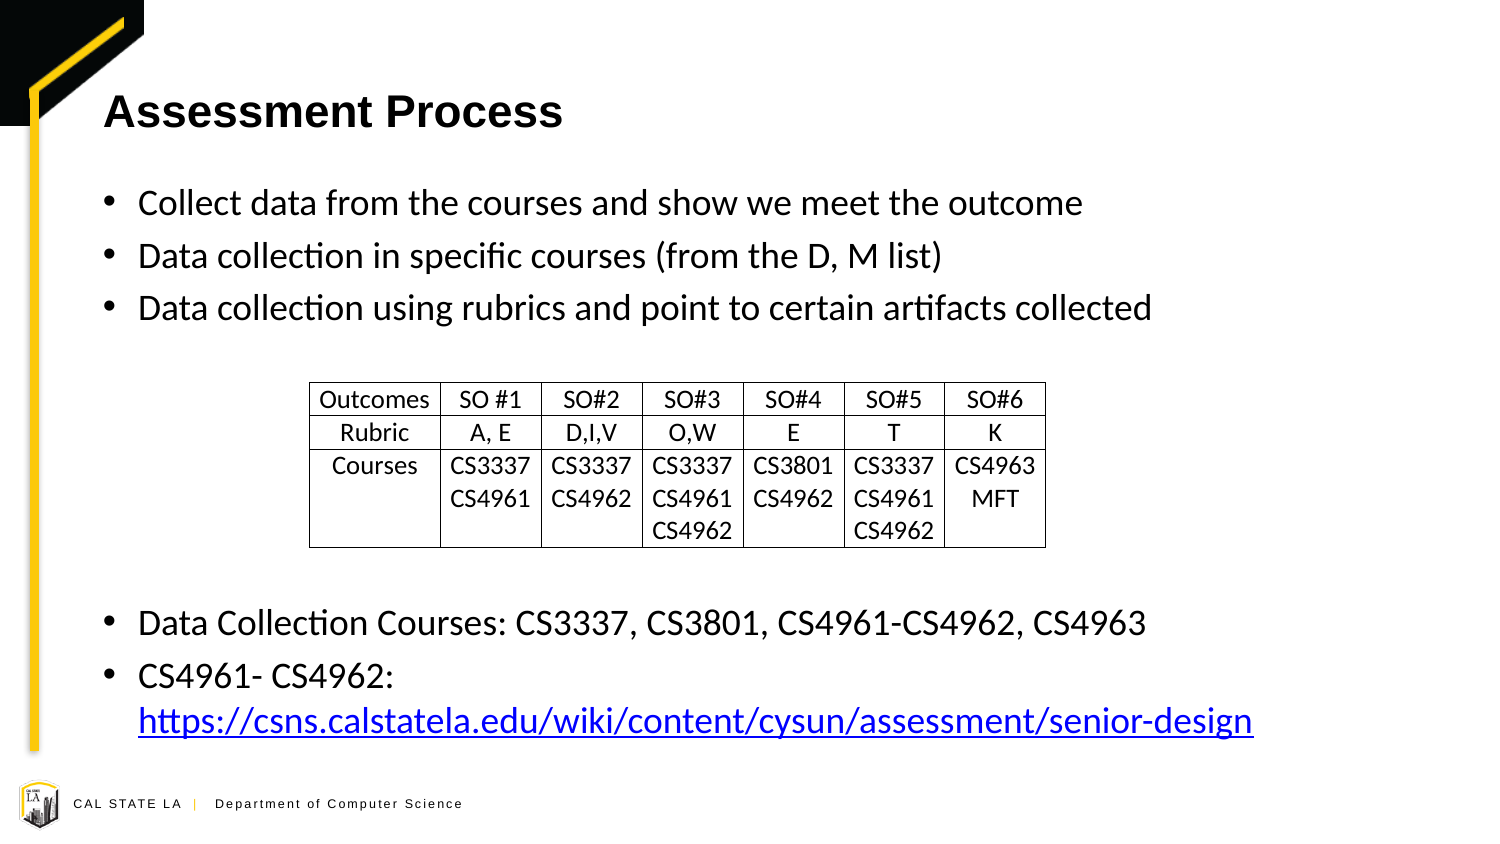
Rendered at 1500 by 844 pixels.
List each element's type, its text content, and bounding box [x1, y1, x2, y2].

list Collect data from the courses and show we meet the outcome Data collection in specific courses (from the D, M list) Data collection using rubrics and point to certain artifacts collected Data Collection Courses: CS3337, CS3801, CS4961-CS4962, CS4963 CS4961- CS4962: https://csns.calstatela.edu/wiki/content/cysun/assessment/senior-design [87, 170, 1424, 751]
title Assessment Process [87, 38, 1424, 170]
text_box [232, 381, 1124, 591]
picture [13, 774, 66, 831]
picture [0, 0, 144, 126]
